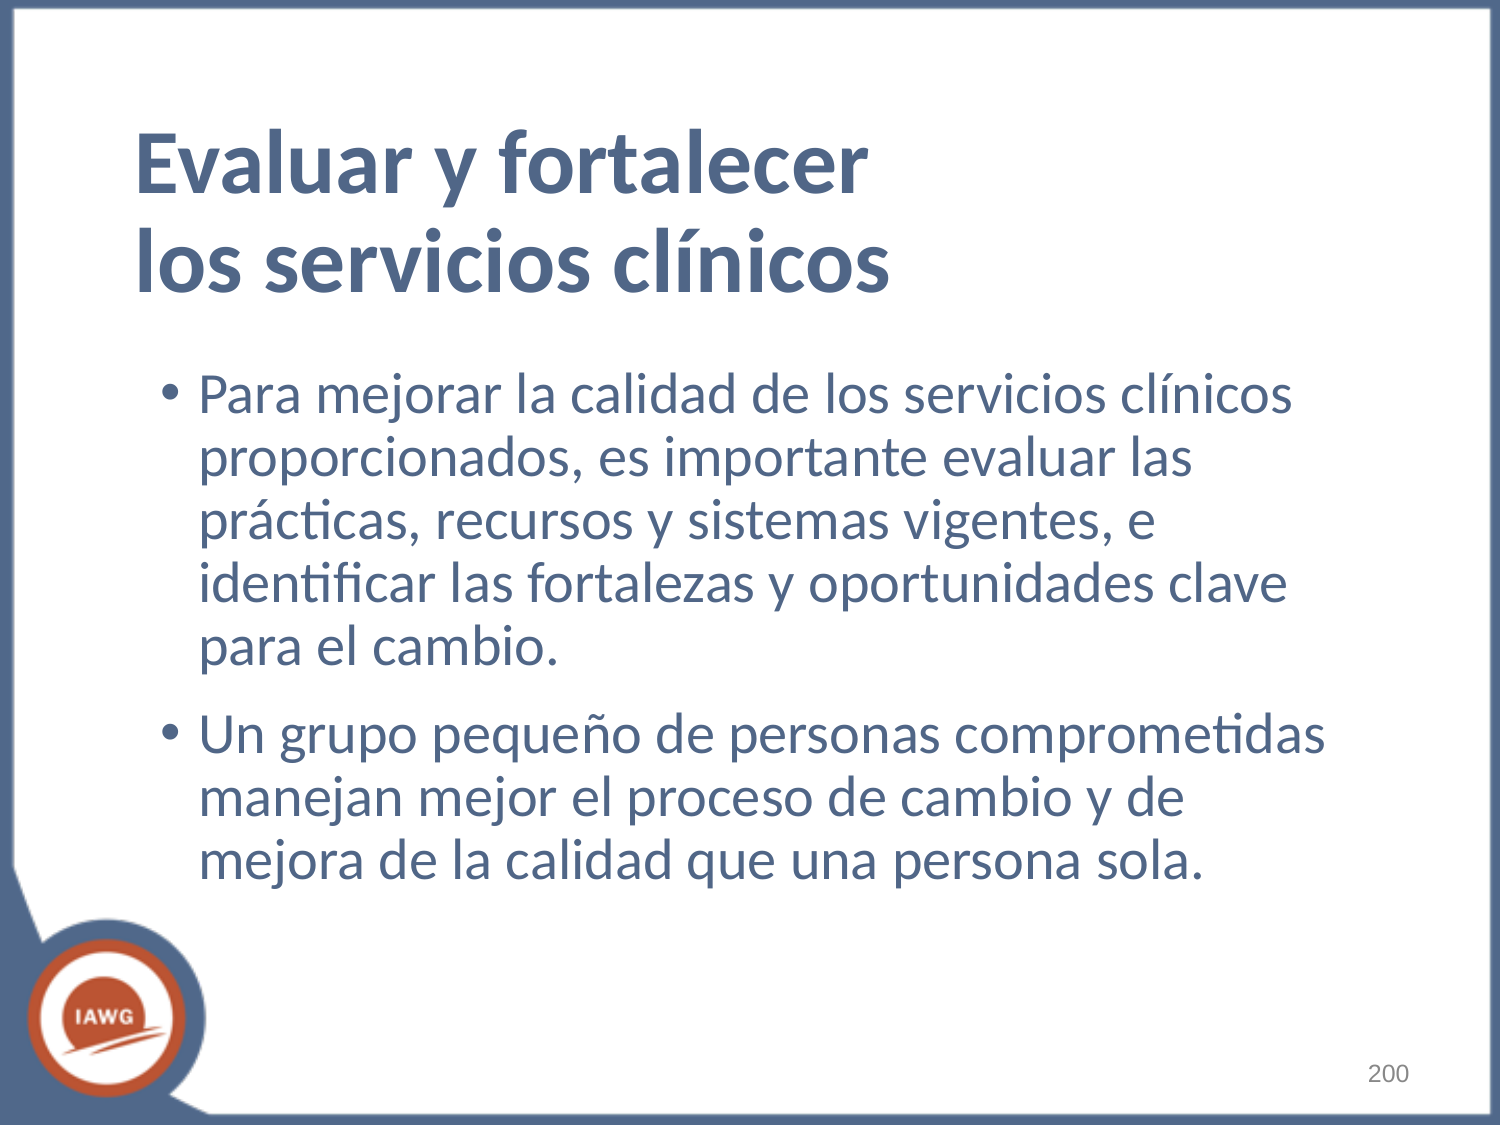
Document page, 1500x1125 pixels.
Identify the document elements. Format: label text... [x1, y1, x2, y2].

list Para mejorar la calidad de los servicios clínicos proporcionados, es importante evaluar las prácticas, recursos y sistemas vigentes, e identificar las fortalezas y oportunidades clave para el cambio. Un grupo pequeño de personas comprometidas manejan mejor el proceso de cambio y de mejora de la calidad que una persona sola. [70, 355, 1379, 909]
picture [0, 0, 1500, 1125]
slide_number ‹#› [1074, 1042, 1425, 1103]
title Evaluar y fortalecer los servicios clínicos [119, 104, 1015, 323]
